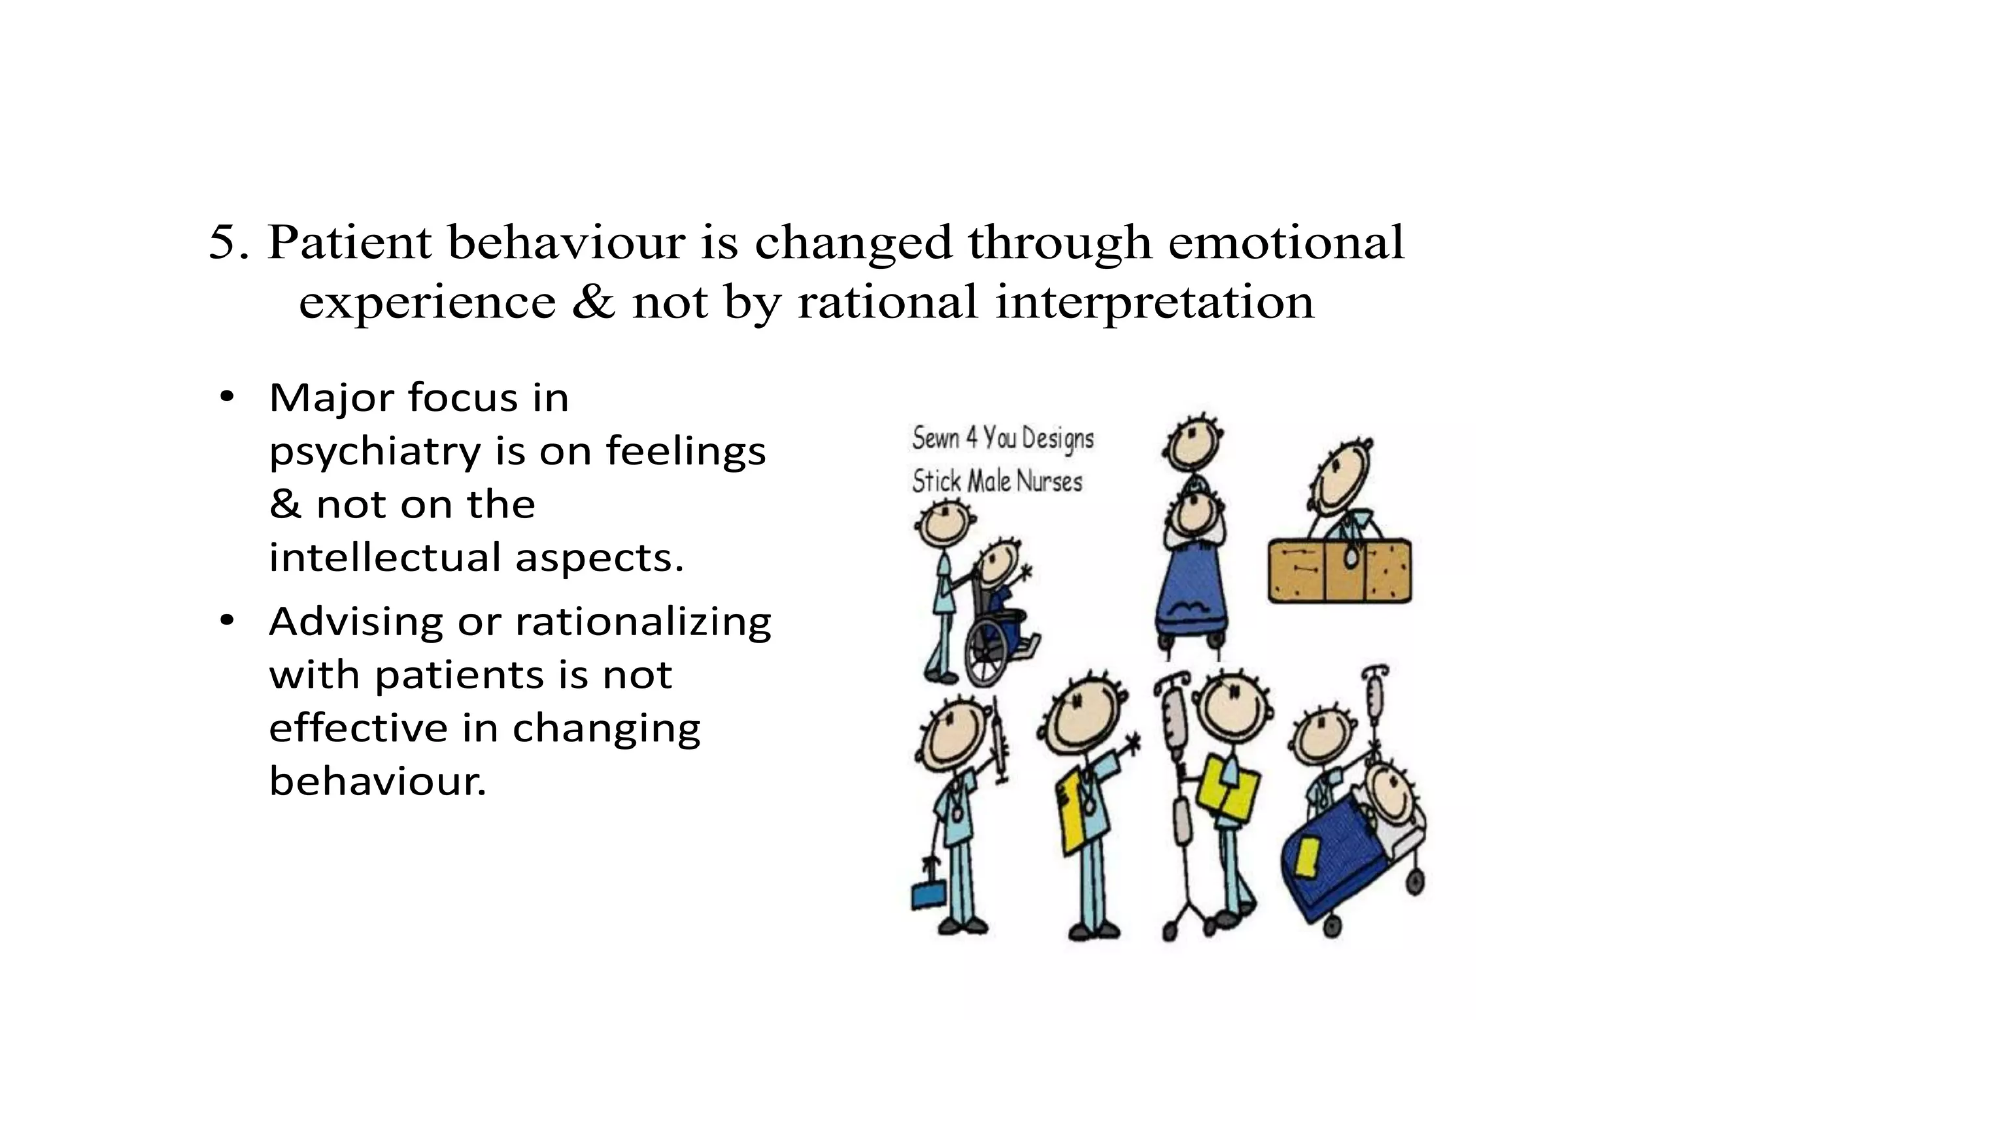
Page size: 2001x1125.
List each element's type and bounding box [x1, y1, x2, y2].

list [137, 164, 1476, 1020]
